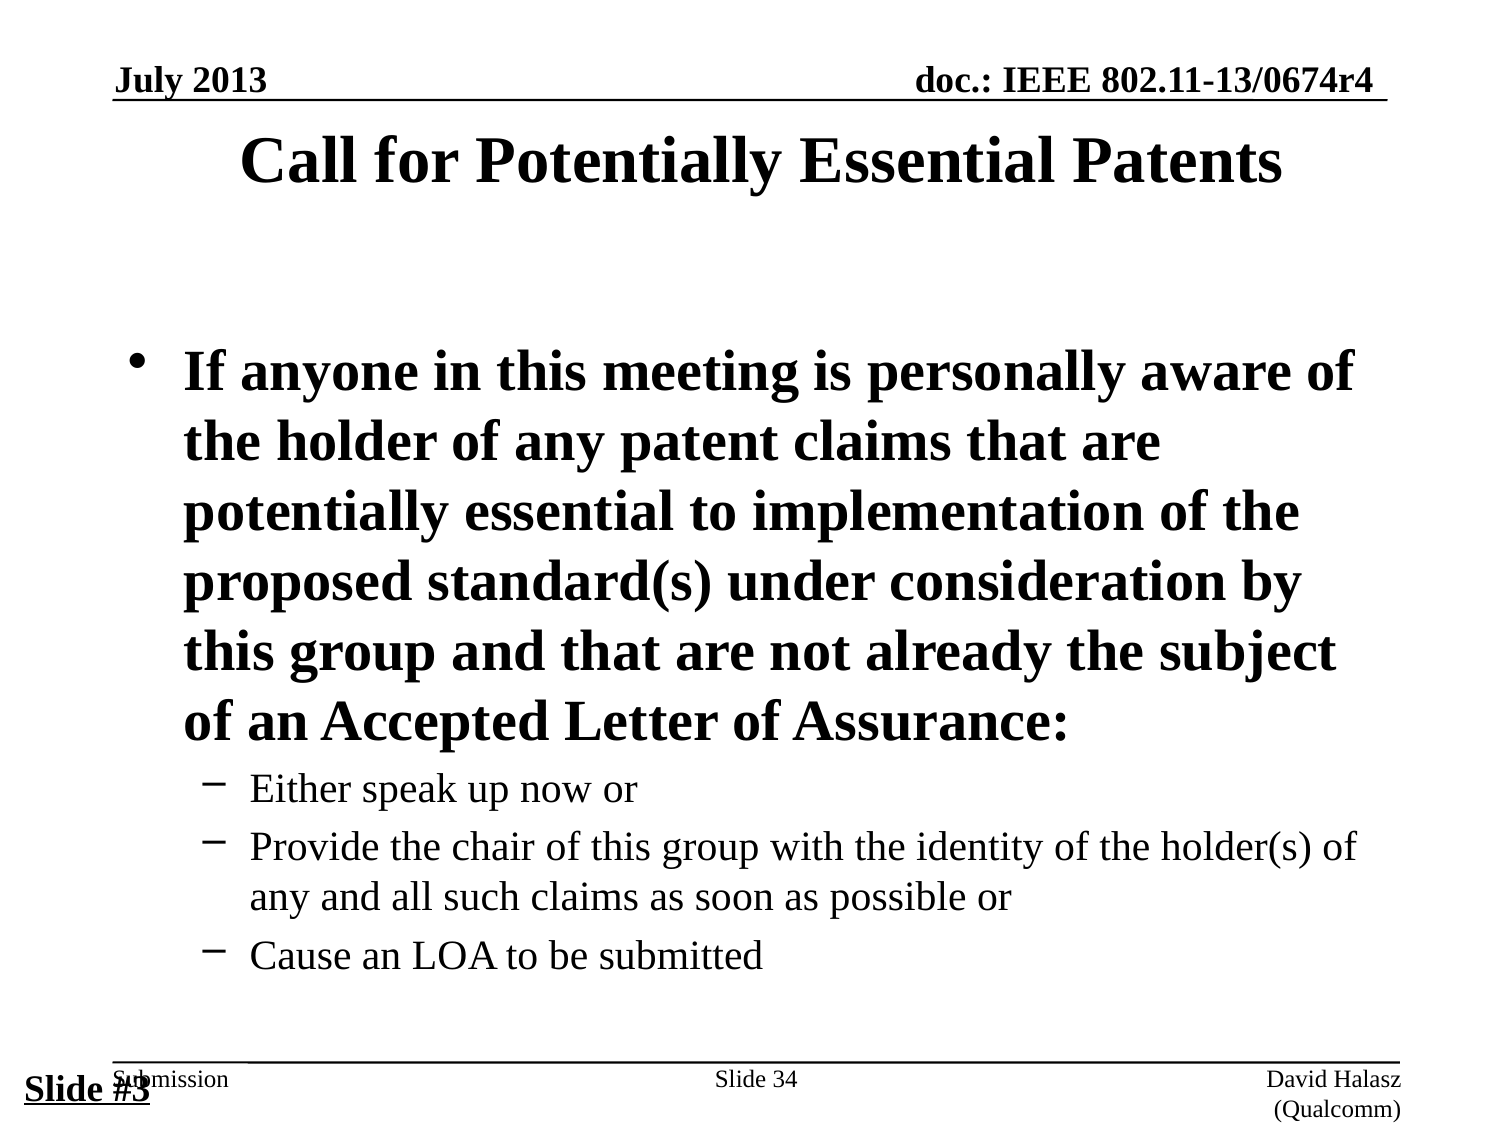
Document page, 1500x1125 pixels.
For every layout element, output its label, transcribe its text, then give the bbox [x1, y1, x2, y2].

slide_number Slide 34 [712, 1061, 800, 1093]
title Call for Potentially Essential Patents [49, 62, 1476, 251]
text_box Slide #3 [9, 1056, 166, 1116]
list If anyone in this meeting is personally aware of the holder of any patent claims that are potentially essential to implementation of the proposed standard(s) under consideration by this group and that are not already the subject of an Accepted Letter of Assurance: Either speak up now or Provide the chair of this group with the identity of the holder(s) of any and all such claims as soon as possible or Cause an LOA to be submitted [112, 324, 1388, 1001]
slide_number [114, 54, 333, 101]
footer David Halasz (Qualcomm) [1264, 1061, 1402, 1093]
